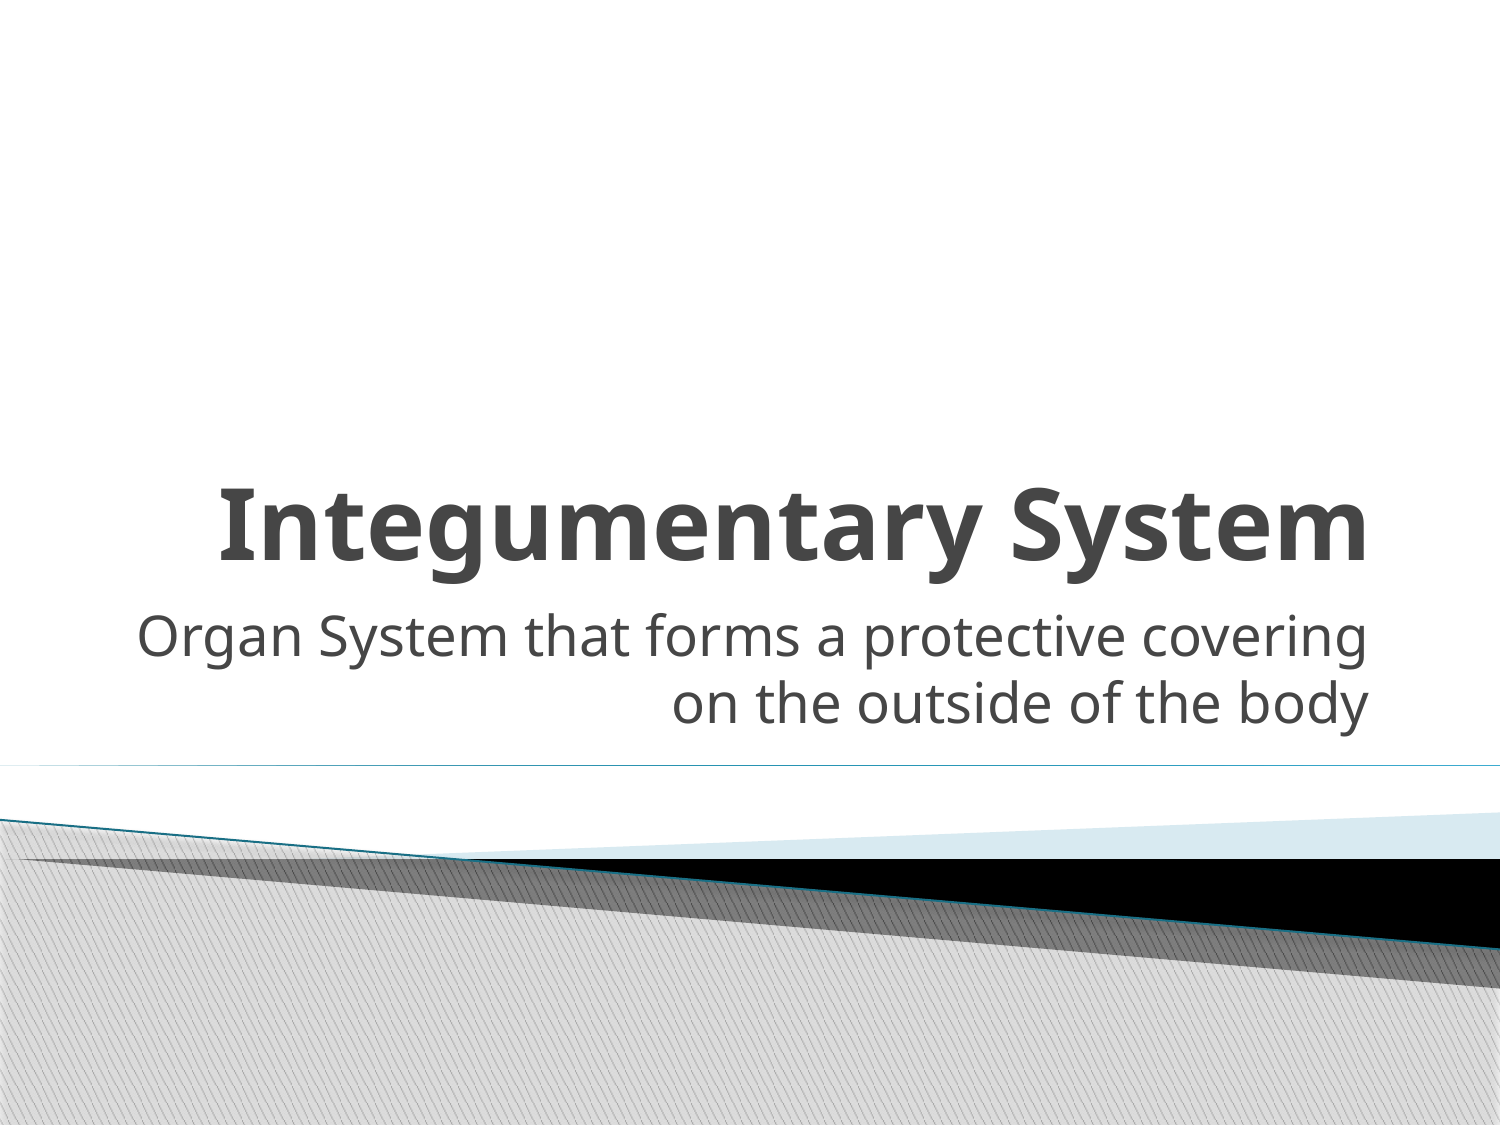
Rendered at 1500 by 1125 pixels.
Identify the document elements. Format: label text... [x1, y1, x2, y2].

title Integumentary System [112, 287, 1388, 588]
subtitle Organ System that forms a protective covering on the outside of the body [112, 592, 1388, 790]
picture [5, 859, 1500, 989]
